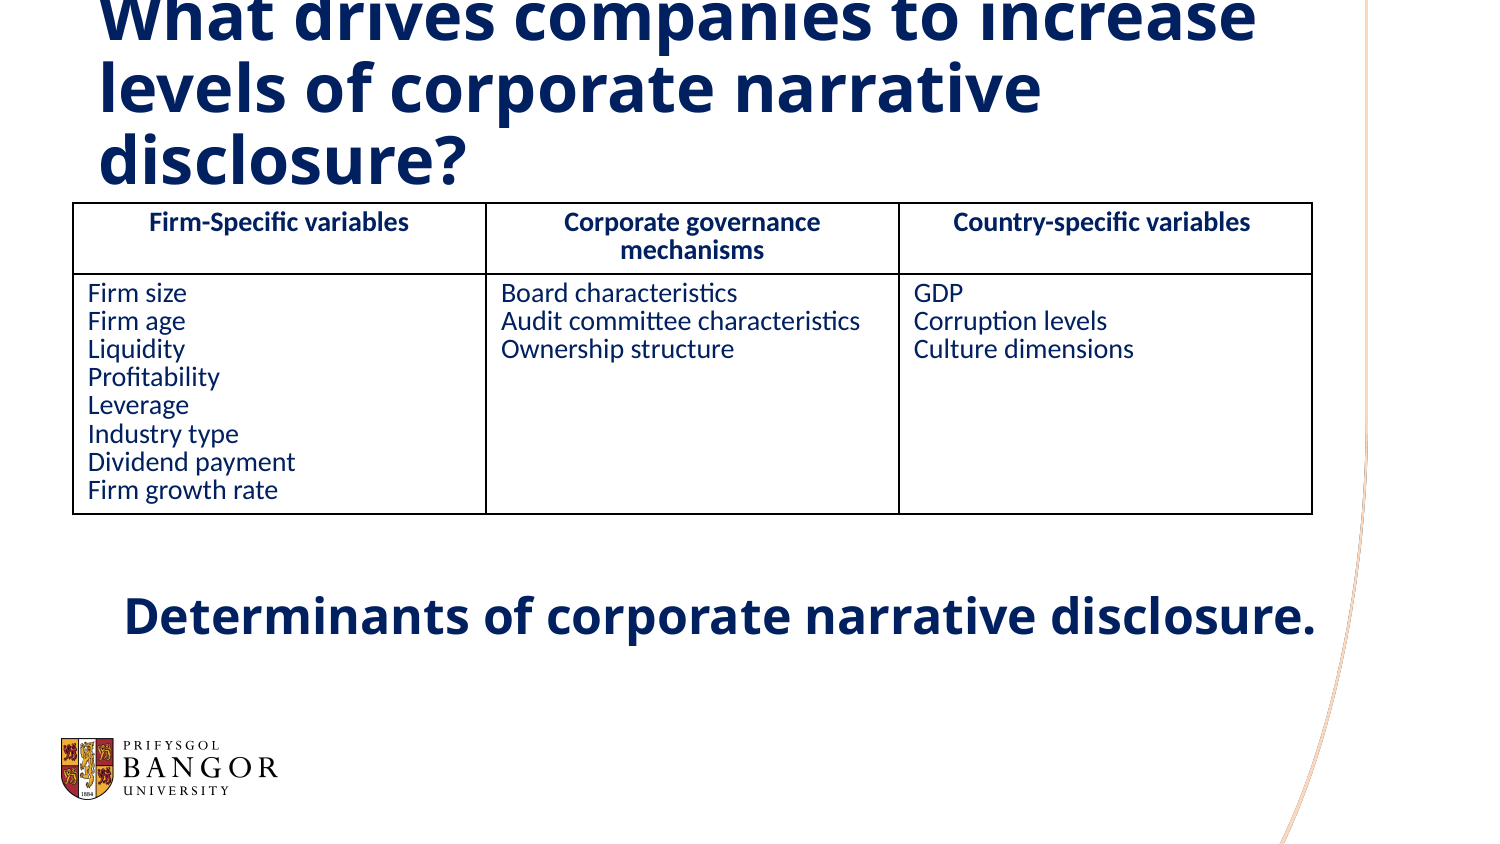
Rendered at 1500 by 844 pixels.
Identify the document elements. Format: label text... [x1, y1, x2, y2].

table_cell GDP Corruption levels Culture dimensions [900, 275, 1277, 513]
picture [1277, 0, 1368, 844]
table_cell Board characteristics Audit committee characteristics Ownership structure [487, 275, 898, 513]
table_header Country-specific variables [900, 204, 1277, 273]
picture [61, 738, 278, 800]
title What drives companies to increase levels of corporate narrative disclosure? [83, 43, 1277, 138]
table_header Firm-Specific variables [74, 204, 485, 273]
text_box Determinants of corporate narrative disclosure. [100, 571, 1277, 665]
table_cell Firm size Firm age Liquidity Profitability Leverage Industry type Dividend payment Firm growth rate [74, 275, 485, 513]
table_header Corporate governance mechanisms [487, 204, 898, 273]
